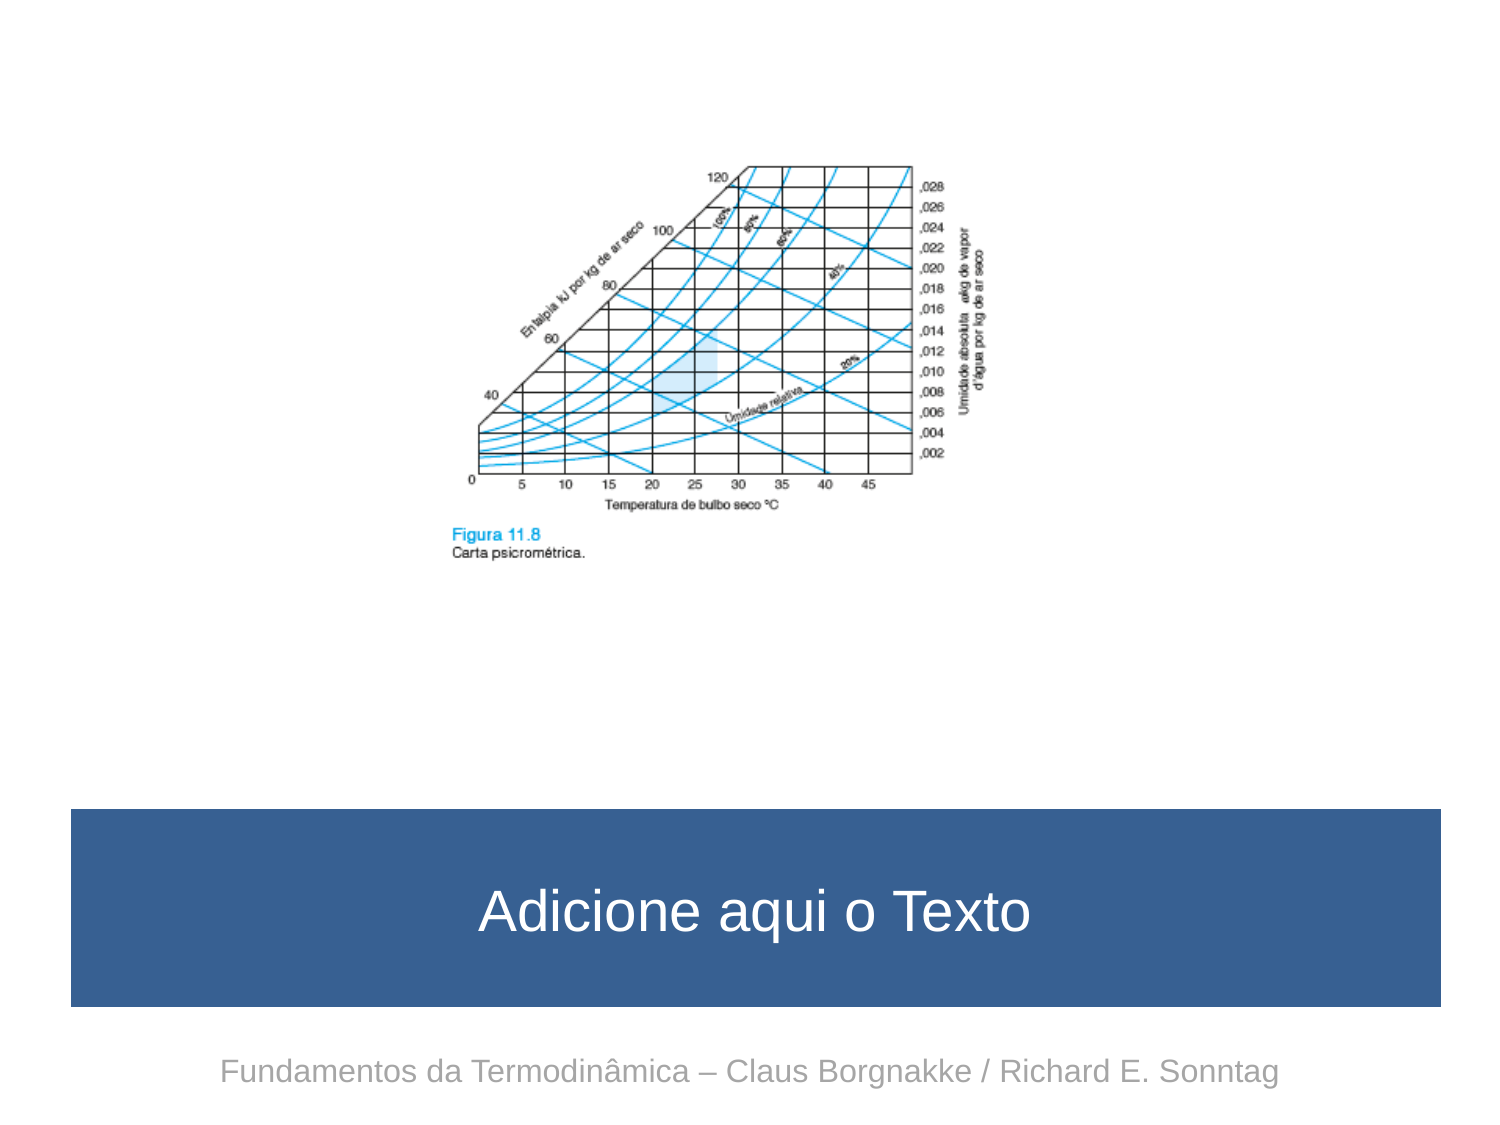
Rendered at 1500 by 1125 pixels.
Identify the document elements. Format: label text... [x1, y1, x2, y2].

picture [418, 146, 993, 569]
text_box Adicione aqui o Texto [70, 808, 1442, 1008]
footer Fundamentos da Termodinâmica – Claus Borgnakke / Richard E. Sonntag [0, 1042, 1500, 1103]
